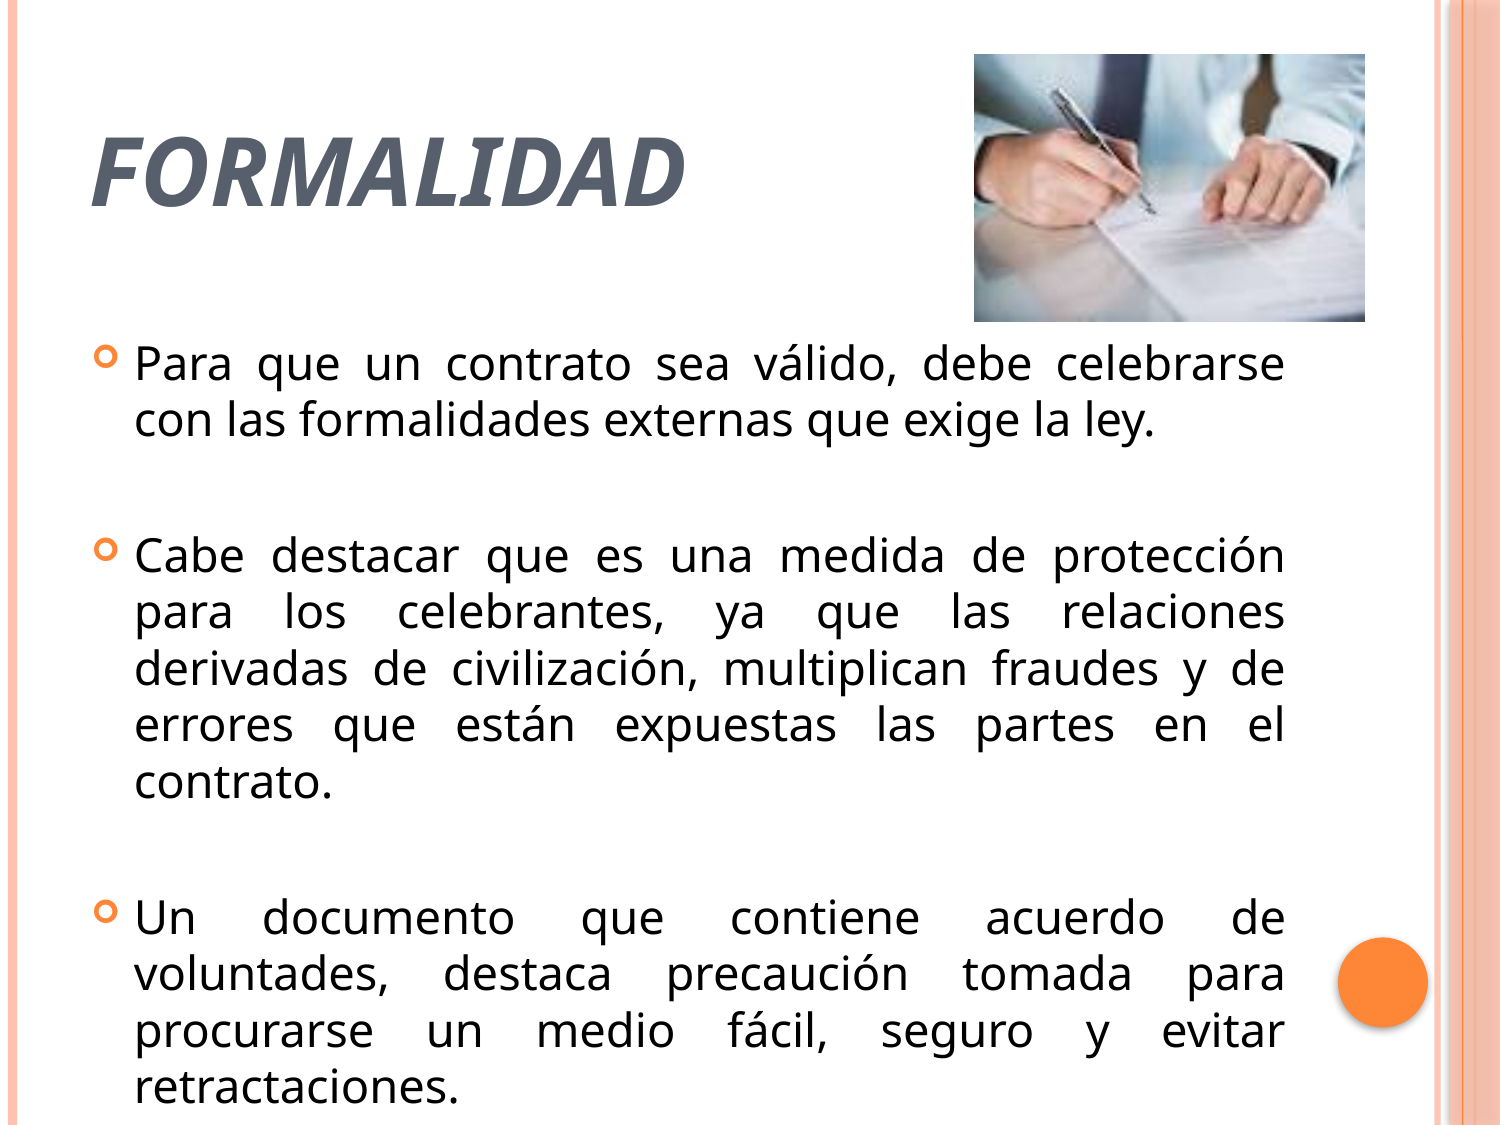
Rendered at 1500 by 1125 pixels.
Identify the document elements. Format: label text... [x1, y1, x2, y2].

list Para que un contrato sea válido, debe celebrarse con las formalidades externas que exige la ley. Cabe destacar que es una medida de protección para los celebrantes, ya que las relaciones derivadas de civilización, multiplican fraudes y de errores que están expuestas las partes en el contrato. Un documento que contiene acuerdo de voluntades, destaca precaución tomada para procurarse un medio fácil, seguro y evitar retractaciones. [76, 325, 1302, 1125]
picture [973, 53, 1365, 323]
title FORMALIDAD [75, 45, 1300, 233]
